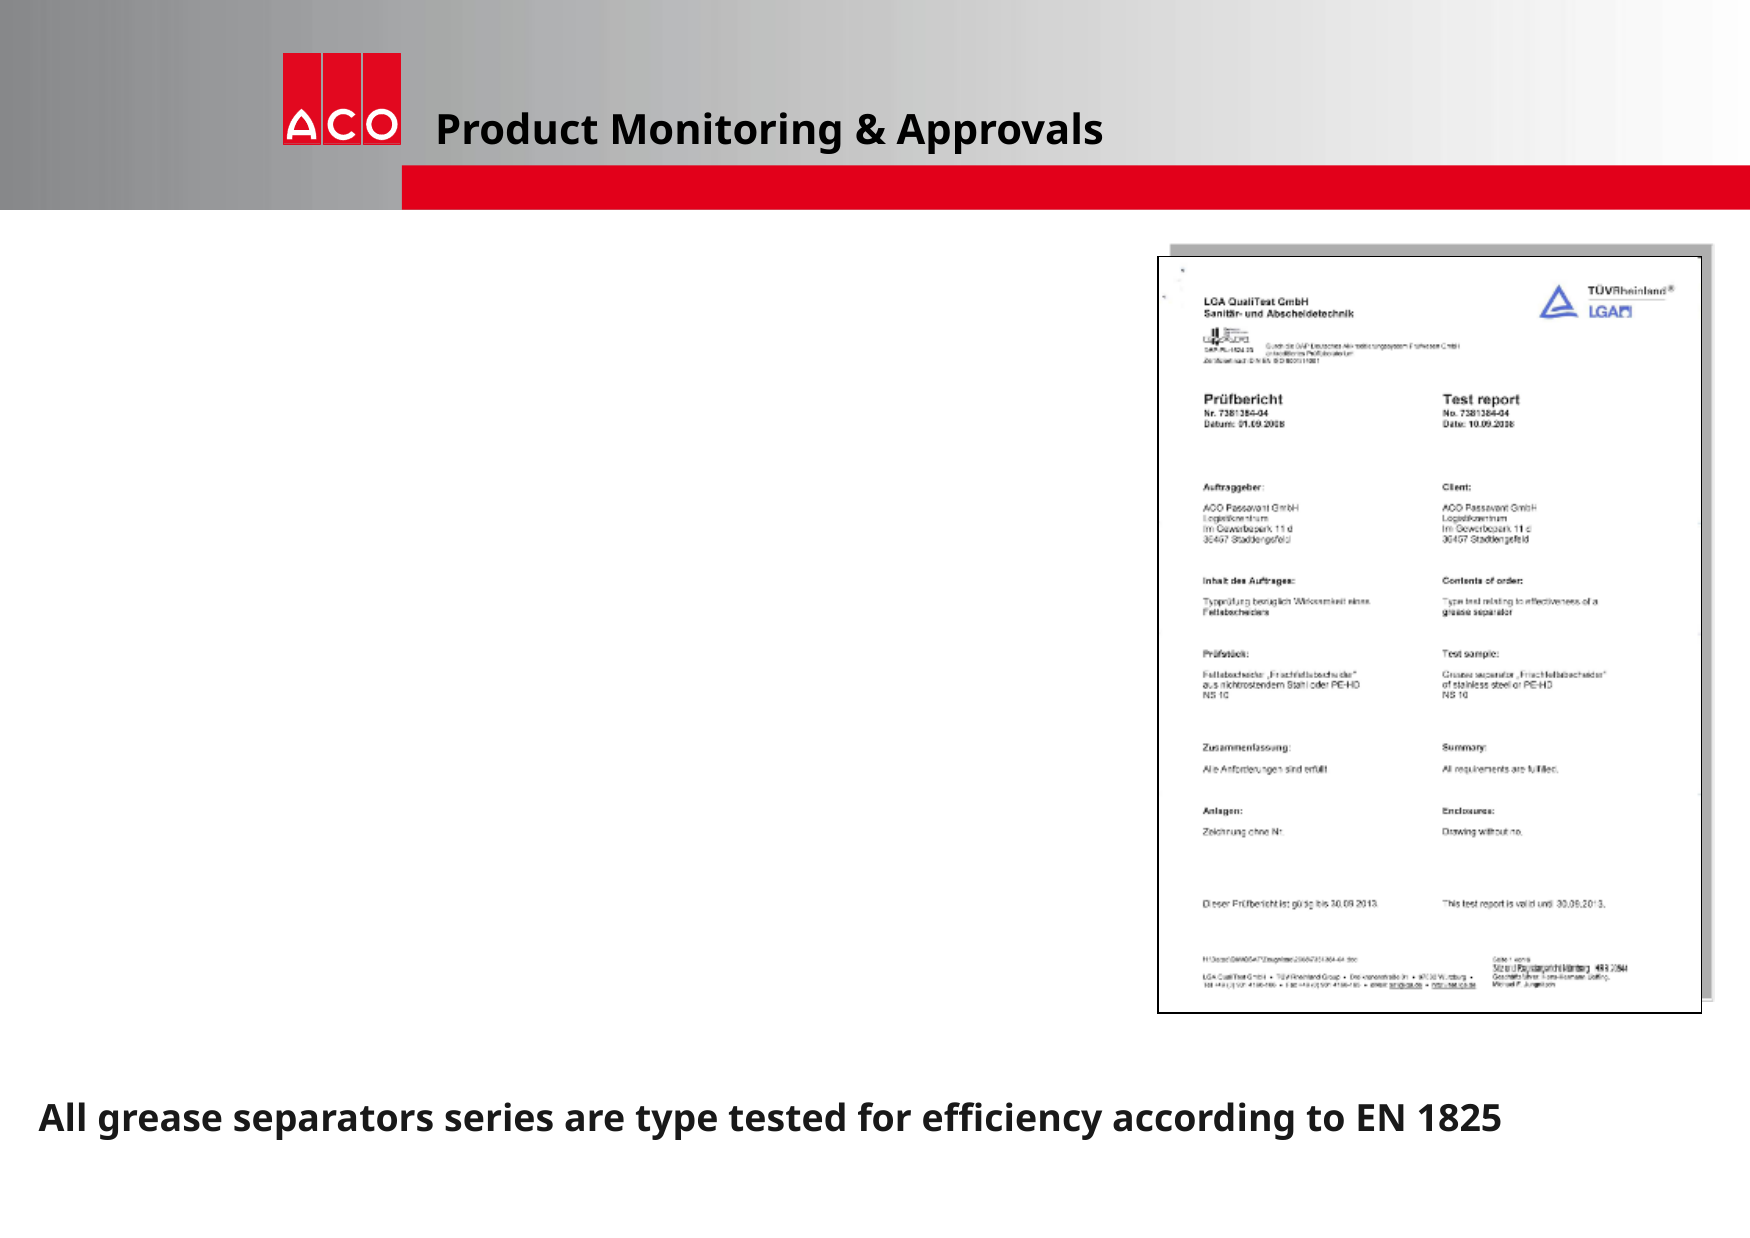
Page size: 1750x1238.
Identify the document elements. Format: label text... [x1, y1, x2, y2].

picture [0, 0, 1750, 210]
text_box All grease separators series are type tested for efficiency according to EN 1825 [38, 1093, 1729, 1200]
title Product Monitoring & Approvals [420, 60, 1577, 190]
picture [1158, 256, 1701, 1013]
